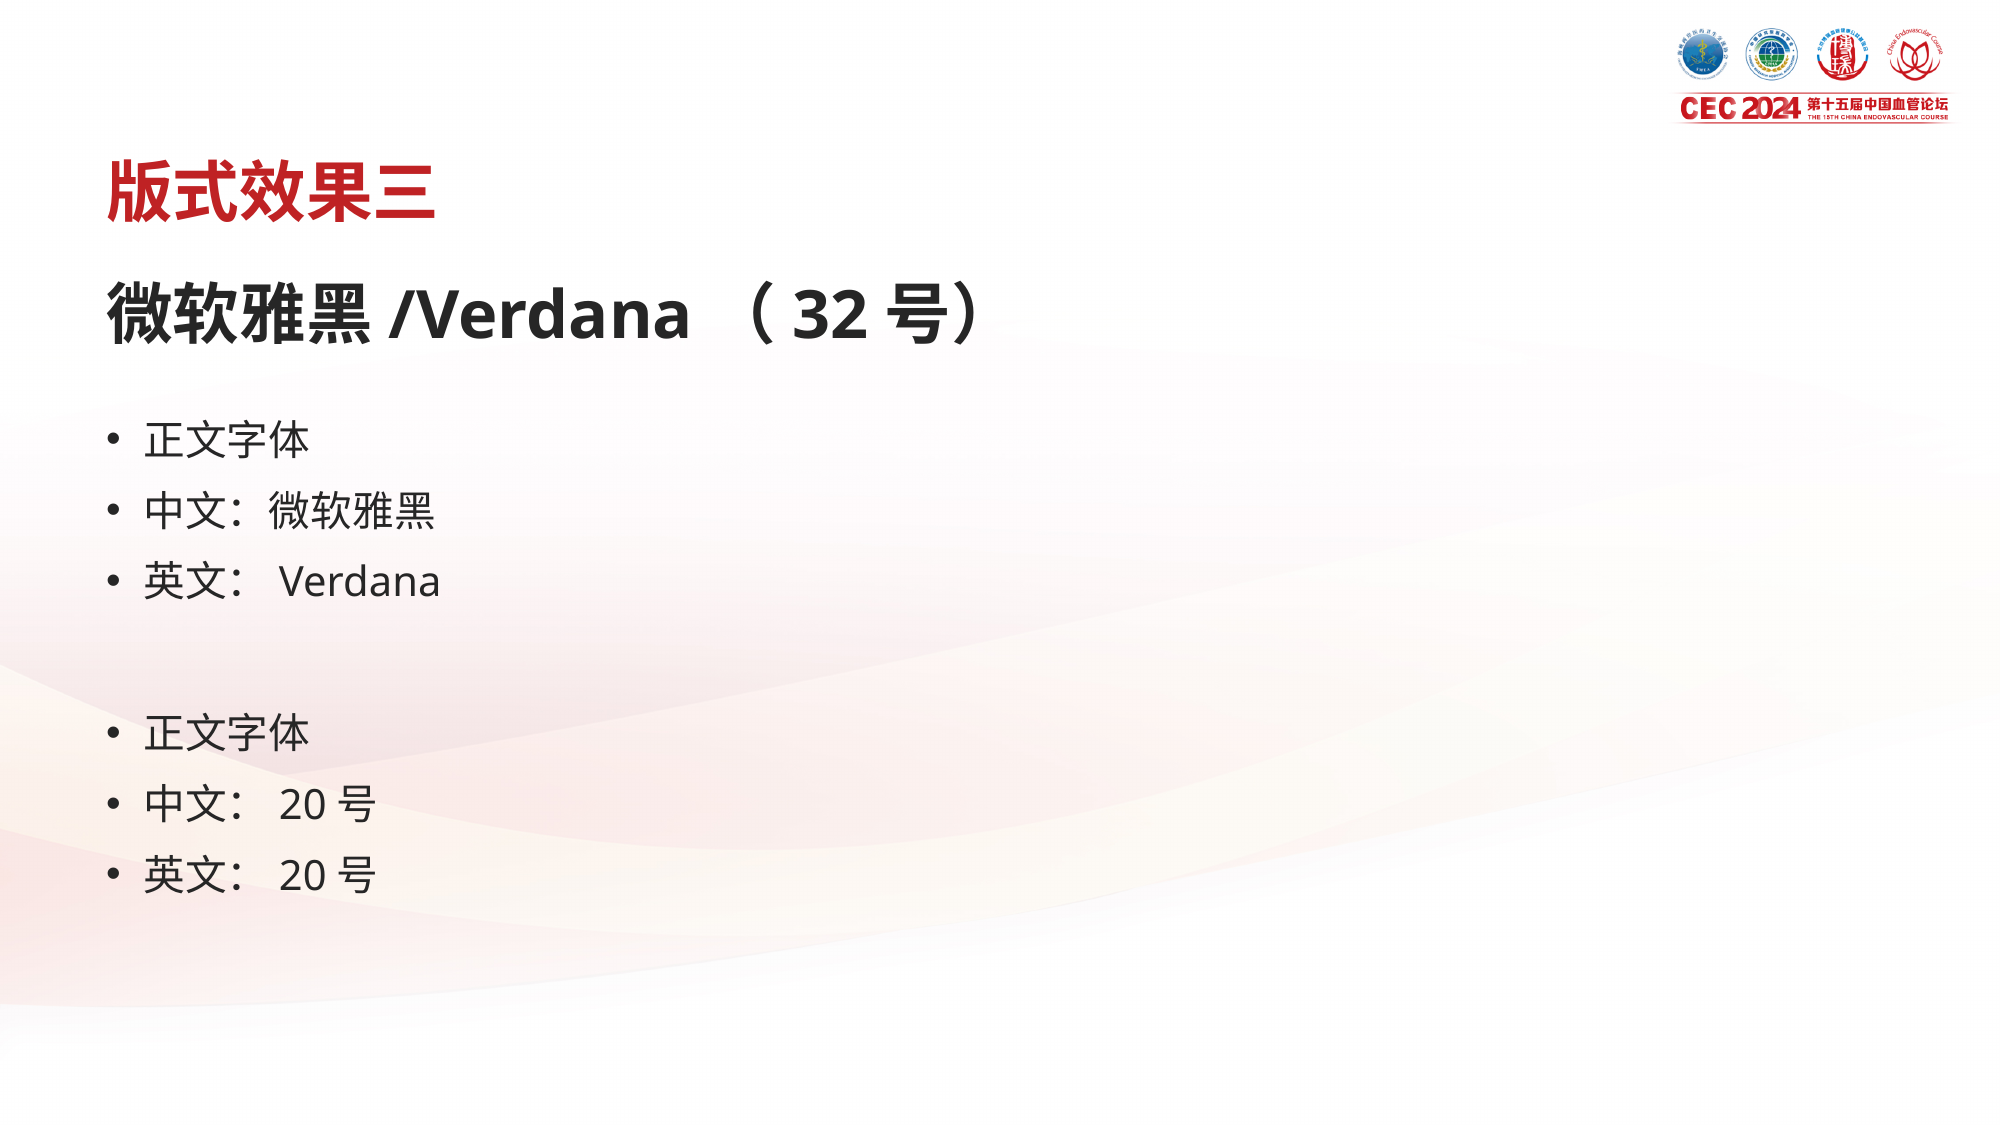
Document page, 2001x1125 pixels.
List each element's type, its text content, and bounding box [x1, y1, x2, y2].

text_box 版式效果三 [91, 161, 1804, 229]
text_box 正文字体 中文：微软雅黑 英文：Verdana 正文字体 中文：20号 英文：20号 [91, 406, 1804, 910]
picture [0, 0, 2000, 1125]
text_box 微软雅黑/Verdana（32号） [91, 284, 1804, 351]
